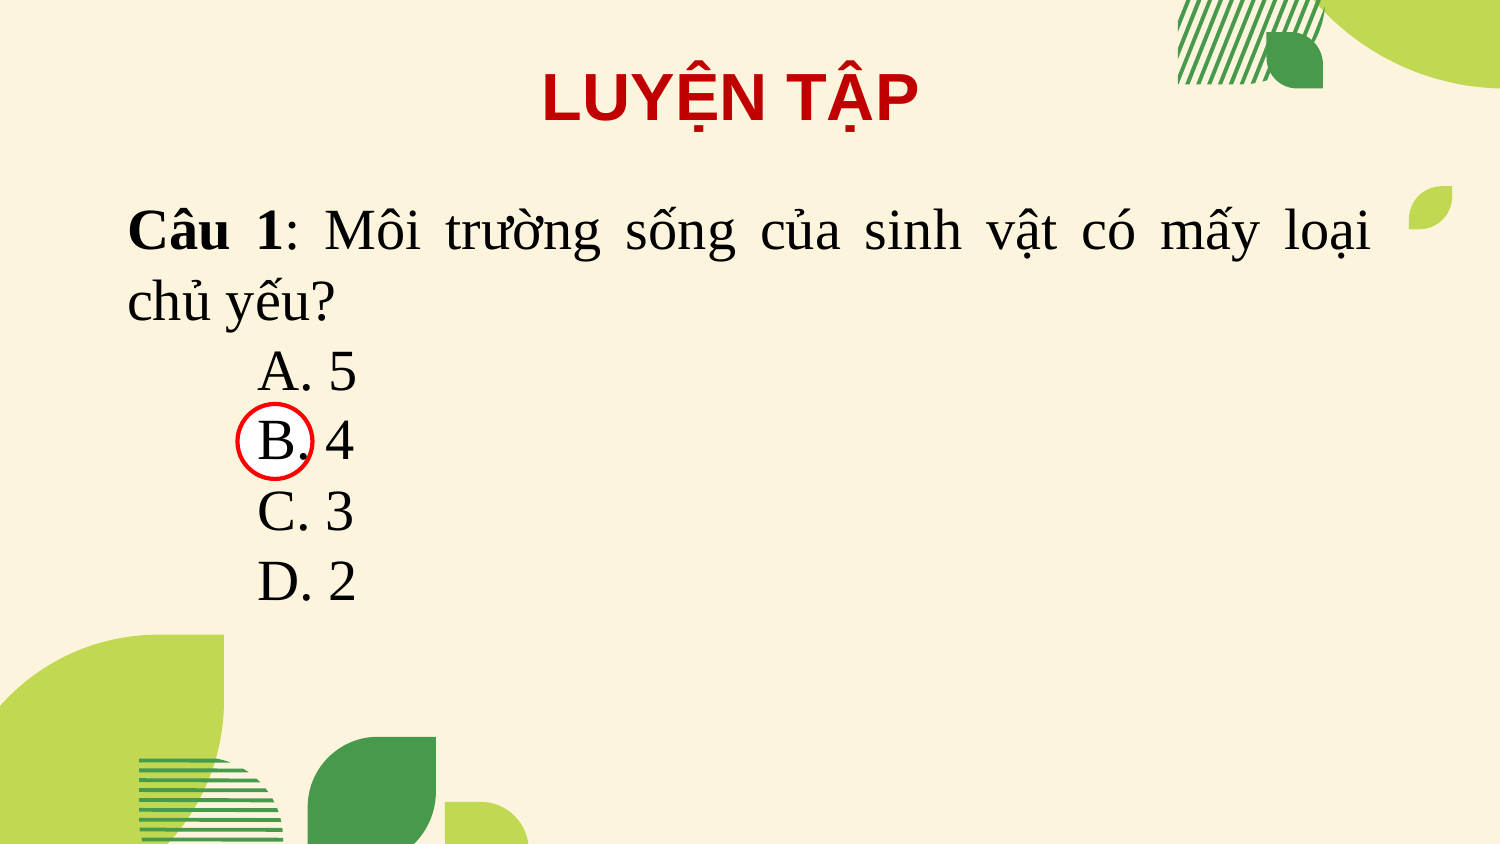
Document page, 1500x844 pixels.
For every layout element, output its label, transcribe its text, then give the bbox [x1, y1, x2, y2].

text_box LUYỆN TẬP [526, 46, 935, 142]
text_box Câu 1: Môi trường sống của sinh vật có mấy loại chủ yếu? A. 5 B. 4 C. 3 D. 2 [112, 184, 1388, 619]
